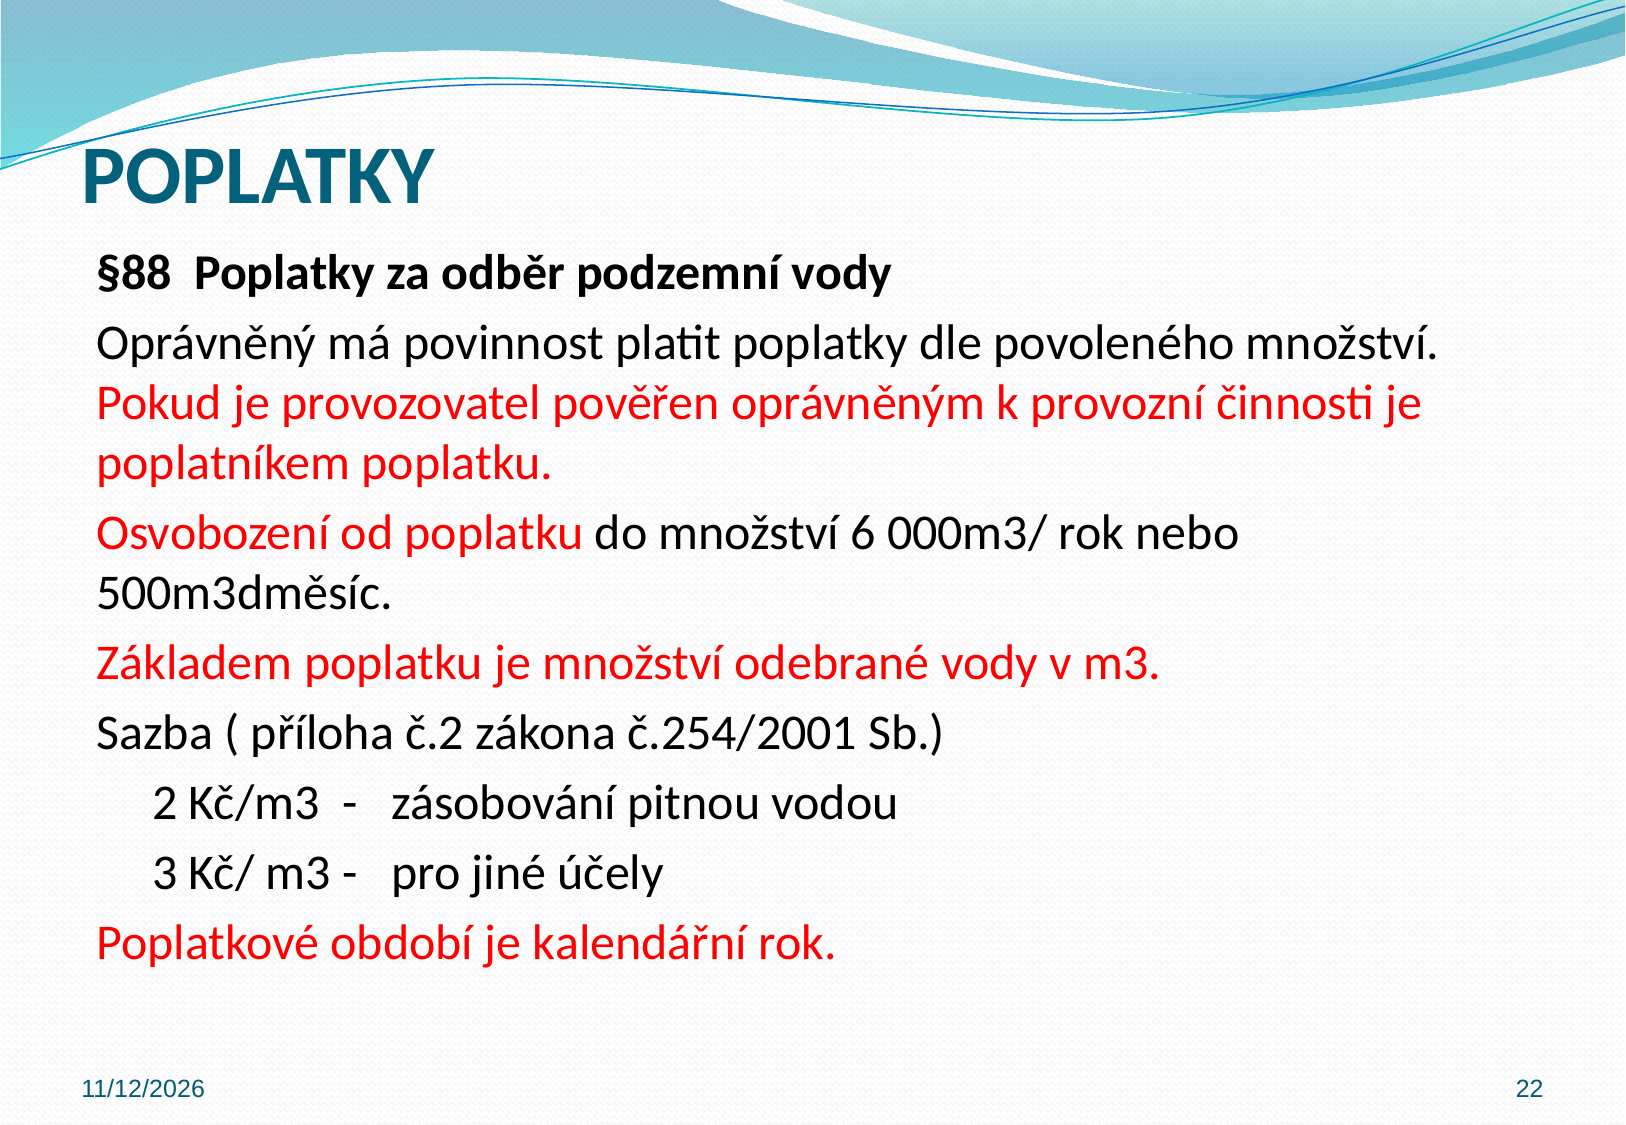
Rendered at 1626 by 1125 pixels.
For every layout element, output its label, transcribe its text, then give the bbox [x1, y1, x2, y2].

title POPLATKY [80, 115, 1544, 221]
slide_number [81, 1042, 461, 1103]
list §88 Poplatky za odběr podzemní vody Oprávněný má povinnost platit poplatky dle povoleného množství. Pokud je provozovatel pověřen oprávněným k provozní činnosti je poplatníkem poplatku. Osvobození od poplatku do množství 6 000m3/ rok nebo 500m3dměsíc. Základem poplatku je množství odebrané vody v m3. Sazba ( příloha č.2 zákona č.254/2001 Sb.) 2 Kč/m3 - zásobování pitnou vodou 3 Kč/ m3 - pro jiné účely Poplatkové období je kalendářní rok. [80, 231, 1544, 1038]
slide_number 22 [1408, 1042, 1544, 1103]
